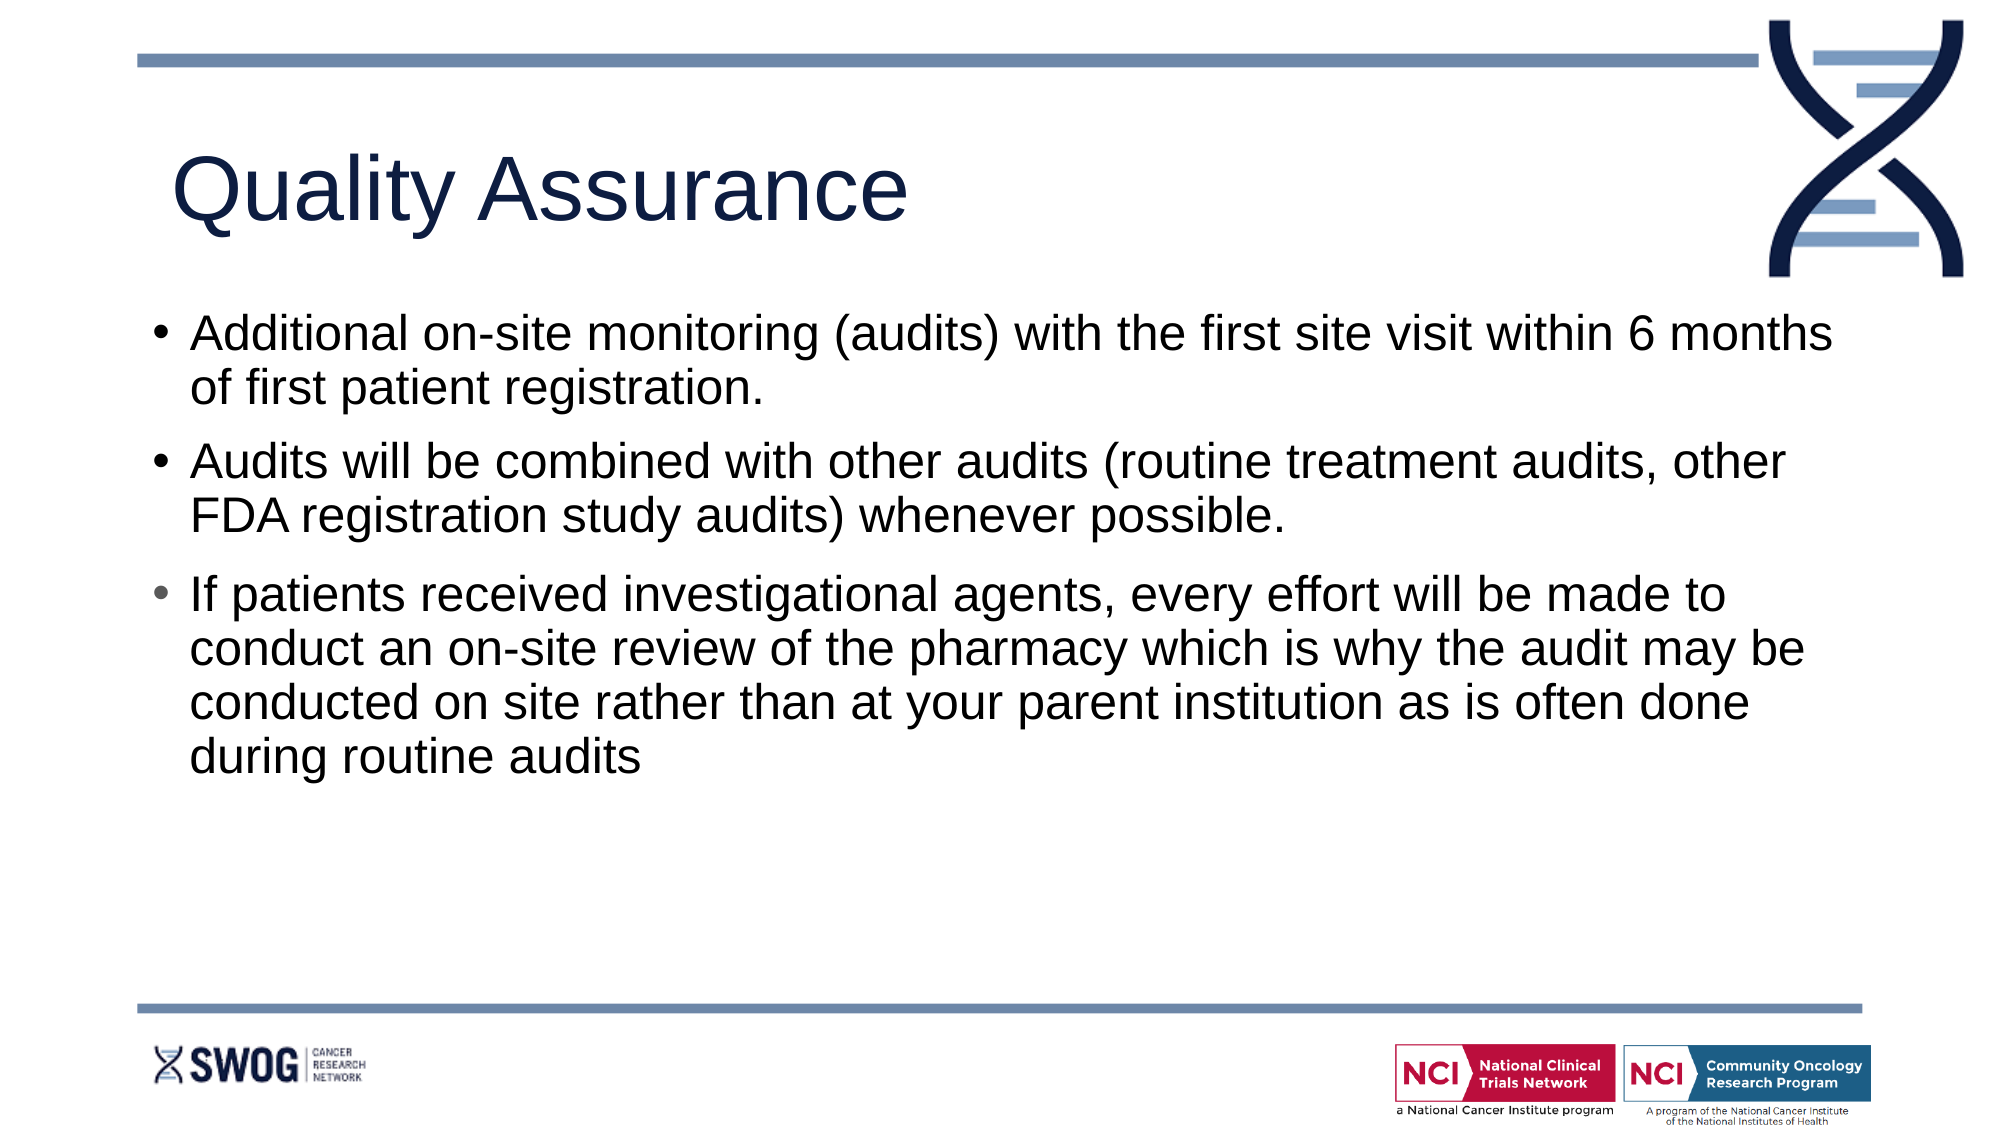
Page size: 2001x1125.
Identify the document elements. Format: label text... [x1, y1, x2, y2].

list Additional on-site monitoring (audits) with the first site visit within 6 months of first patient registration. Audits will be combined with other audits (routine treatment audits, other FDA registration study audits) whenever possible. If patients received investigational agents, every effort will be made to conduct an on-site review of the pharmacy which is why the audit may be conducted on site rather than at your parent institution as is often done during routine audits [137, 299, 1863, 928]
picture [1746, 0, 1983, 300]
title Quality Assurance [156, 82, 1882, 300]
picture [137, 1028, 383, 1102]
picture [1389, 1037, 1879, 1125]
